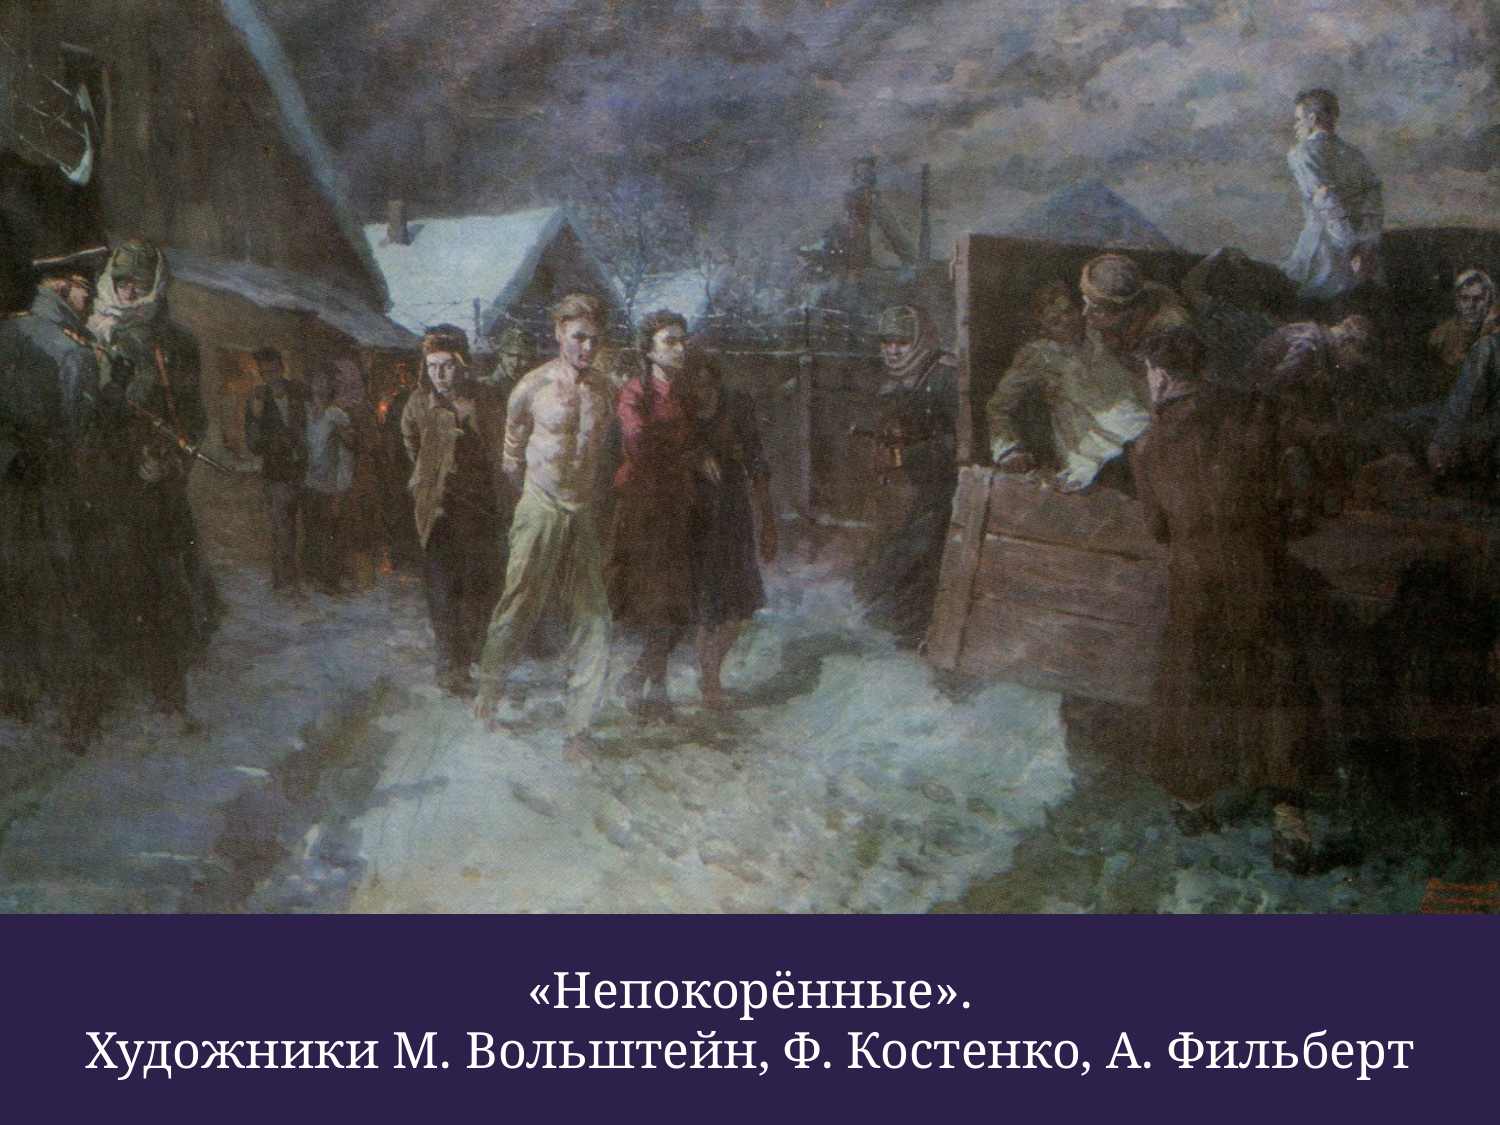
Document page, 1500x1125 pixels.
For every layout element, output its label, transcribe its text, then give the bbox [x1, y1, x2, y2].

text_box «Непокорённые». Художники М. Вольштейн, Ф. Костенко, А. Фильберт [0, 921, 1500, 1125]
picture [0, 0, 1500, 914]
